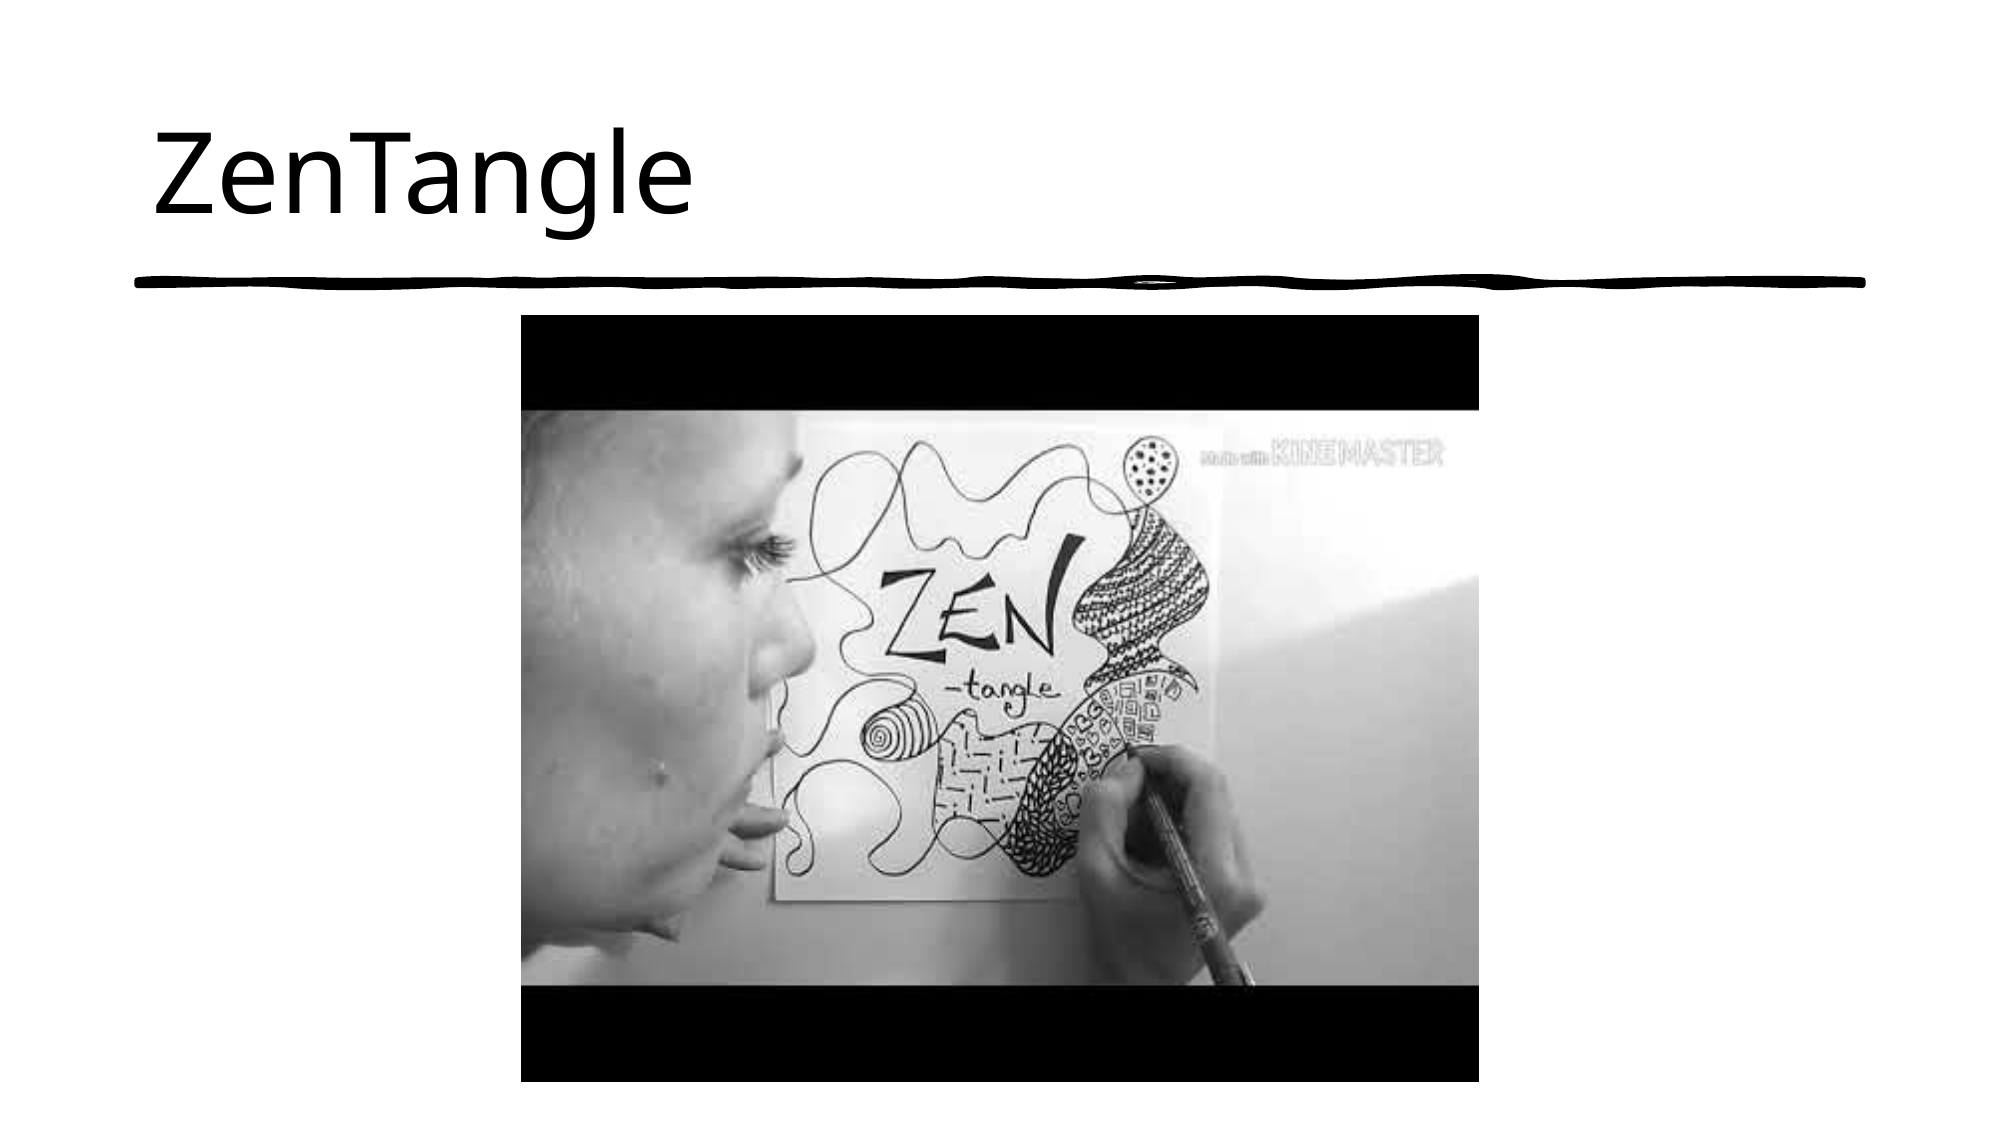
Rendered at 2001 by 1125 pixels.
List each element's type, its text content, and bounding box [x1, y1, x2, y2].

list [520, 315, 1480, 1083]
title ZenTangle [137, 59, 1863, 278]
